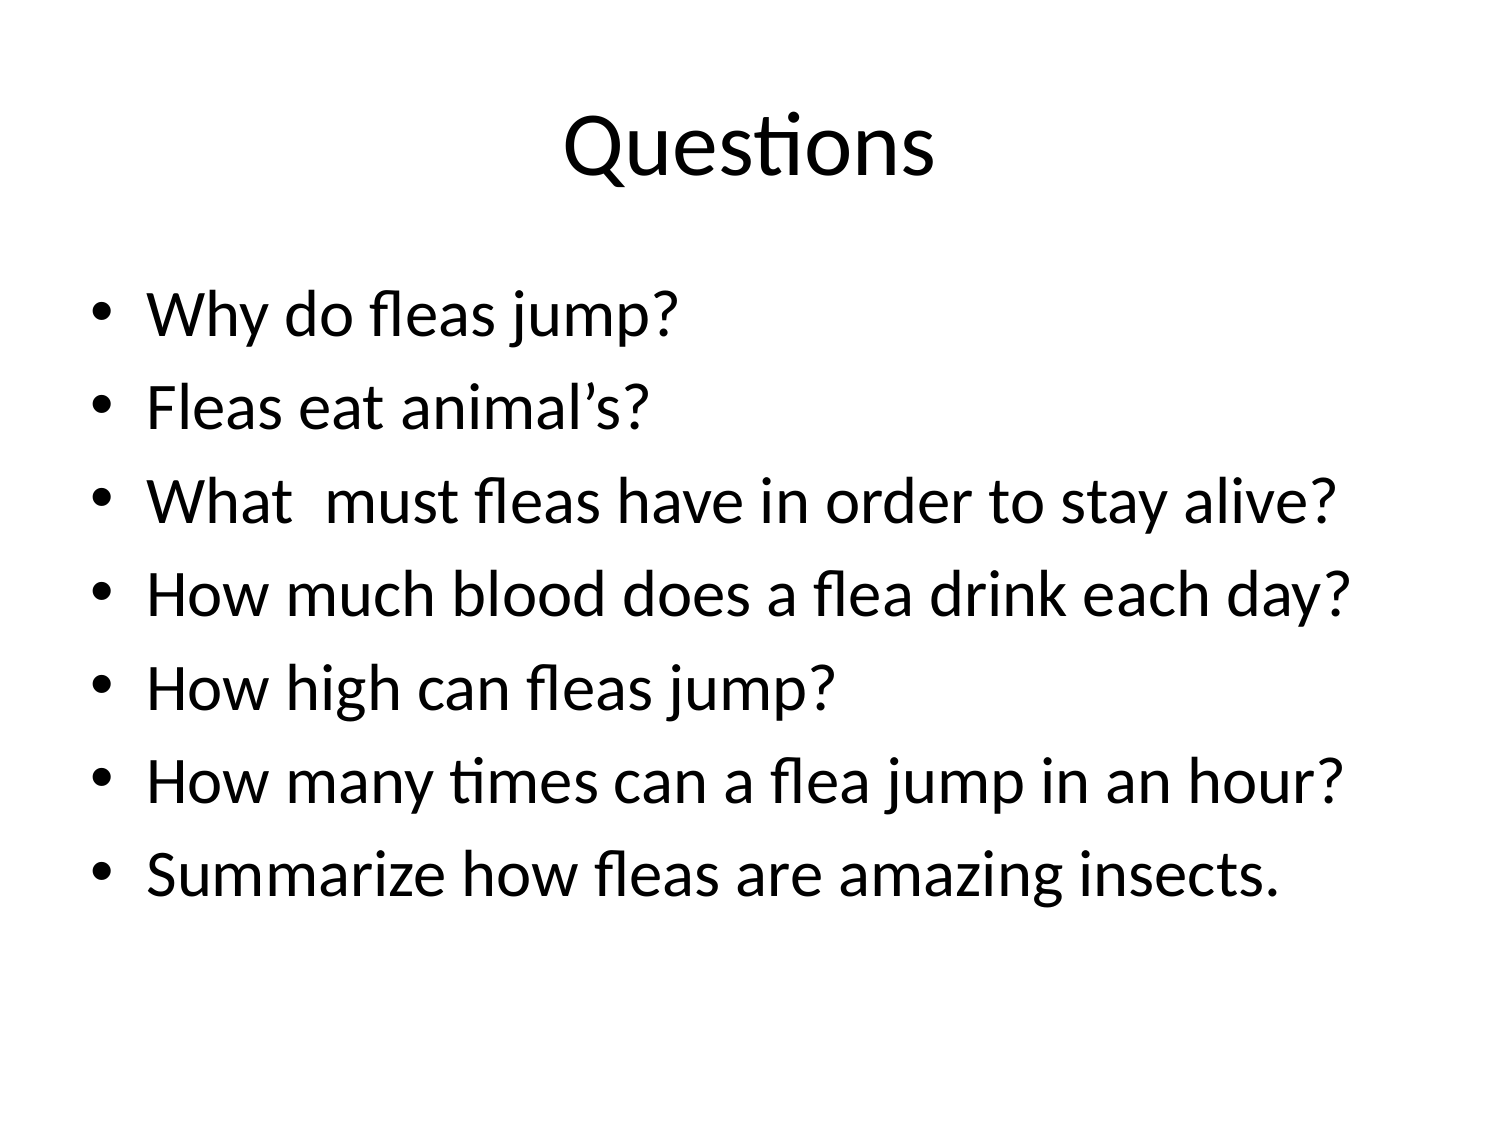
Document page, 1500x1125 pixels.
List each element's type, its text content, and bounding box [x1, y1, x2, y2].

list Why do fleas jump? Fleas eat animal’s? What must fleas have in order to stay alive? How much blood does a flea drink each day? How high can fleas jump? How many times can a flea jump in an hour? Summarize how fleas are amazing insects. [75, 262, 1425, 1005]
title Questions [75, 45, 1425, 233]
